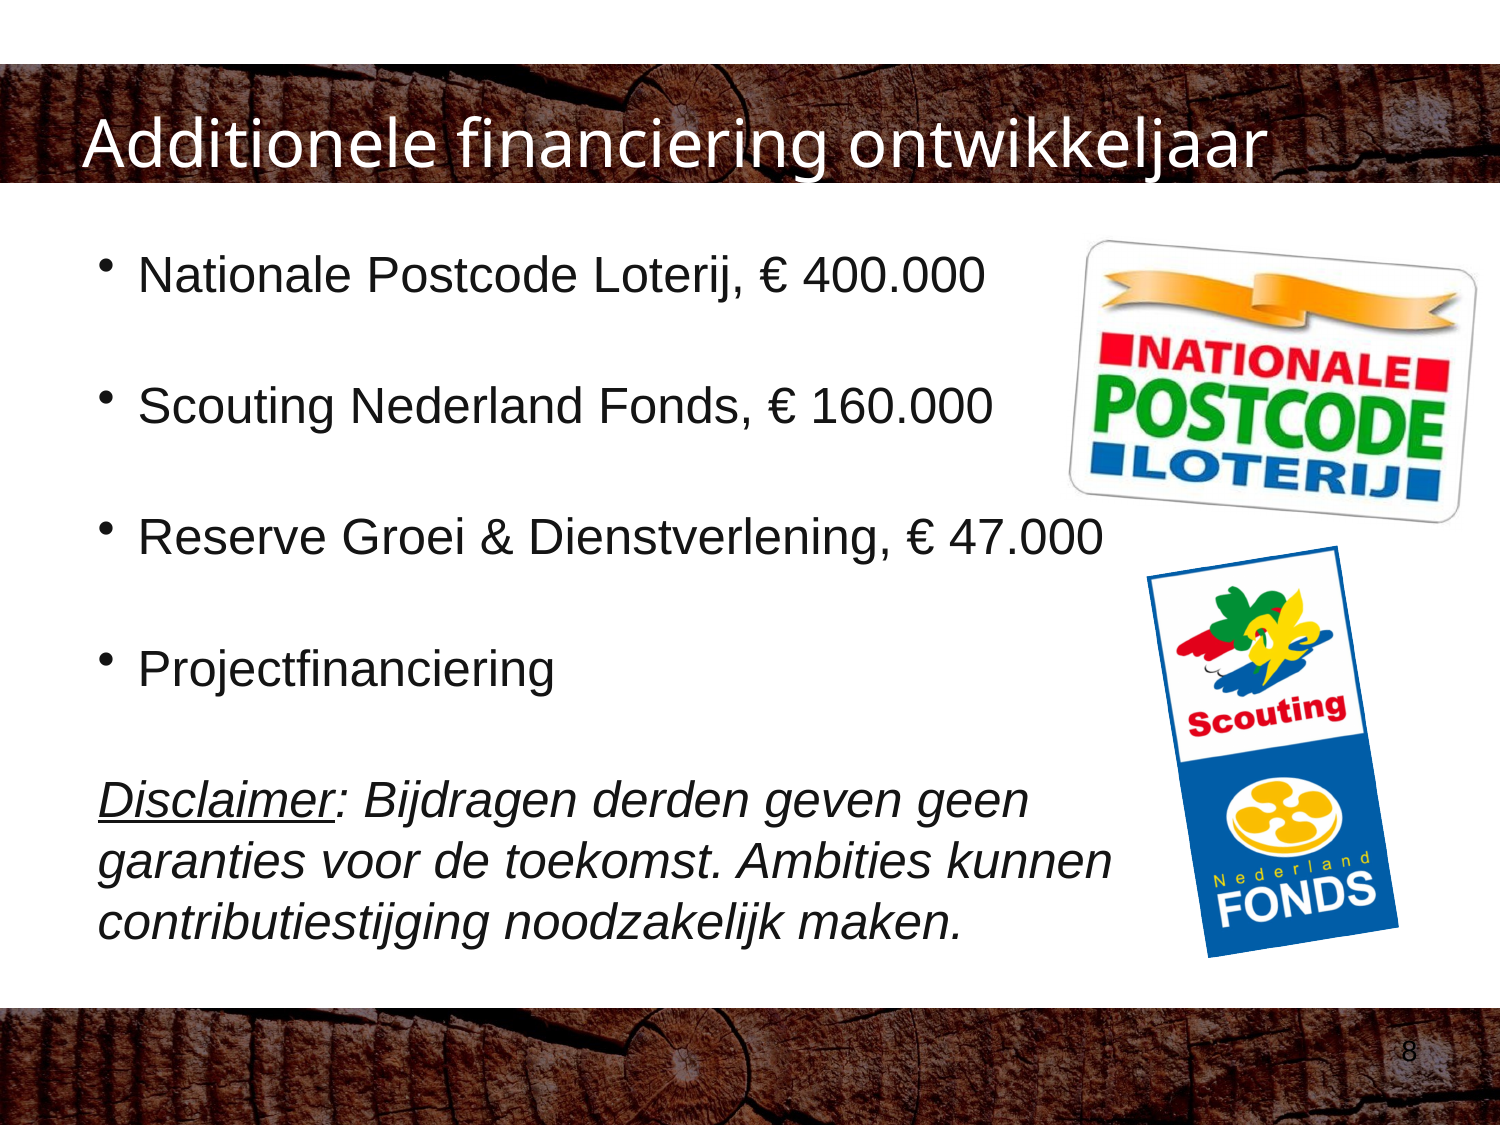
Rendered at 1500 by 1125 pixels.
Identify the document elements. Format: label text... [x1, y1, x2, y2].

slide_number 8 [1074, 1023, 1426, 1073]
picture [1060, 233, 1485, 532]
list Nationale Postcode Loterij, € 400.000 Scouting Nederland Fonds, € 160.000 Reserve Groei & Dienstverlening, € 47.000 Projectfinanciering Disclaimer: Bijdragen derden geven geen garanties voor de toekomst. Ambities kunnen contributiestijging noodzakelijk maken. [88, 235, 1207, 959]
picture [0, 64, 74, 183]
picture [0, 1008, 1500, 1125]
picture [1426, 64, 1500, 183]
title Additionele financiering ontwikkeljaar [74, 46, 1426, 235]
picture [1147, 546, 1398, 958]
